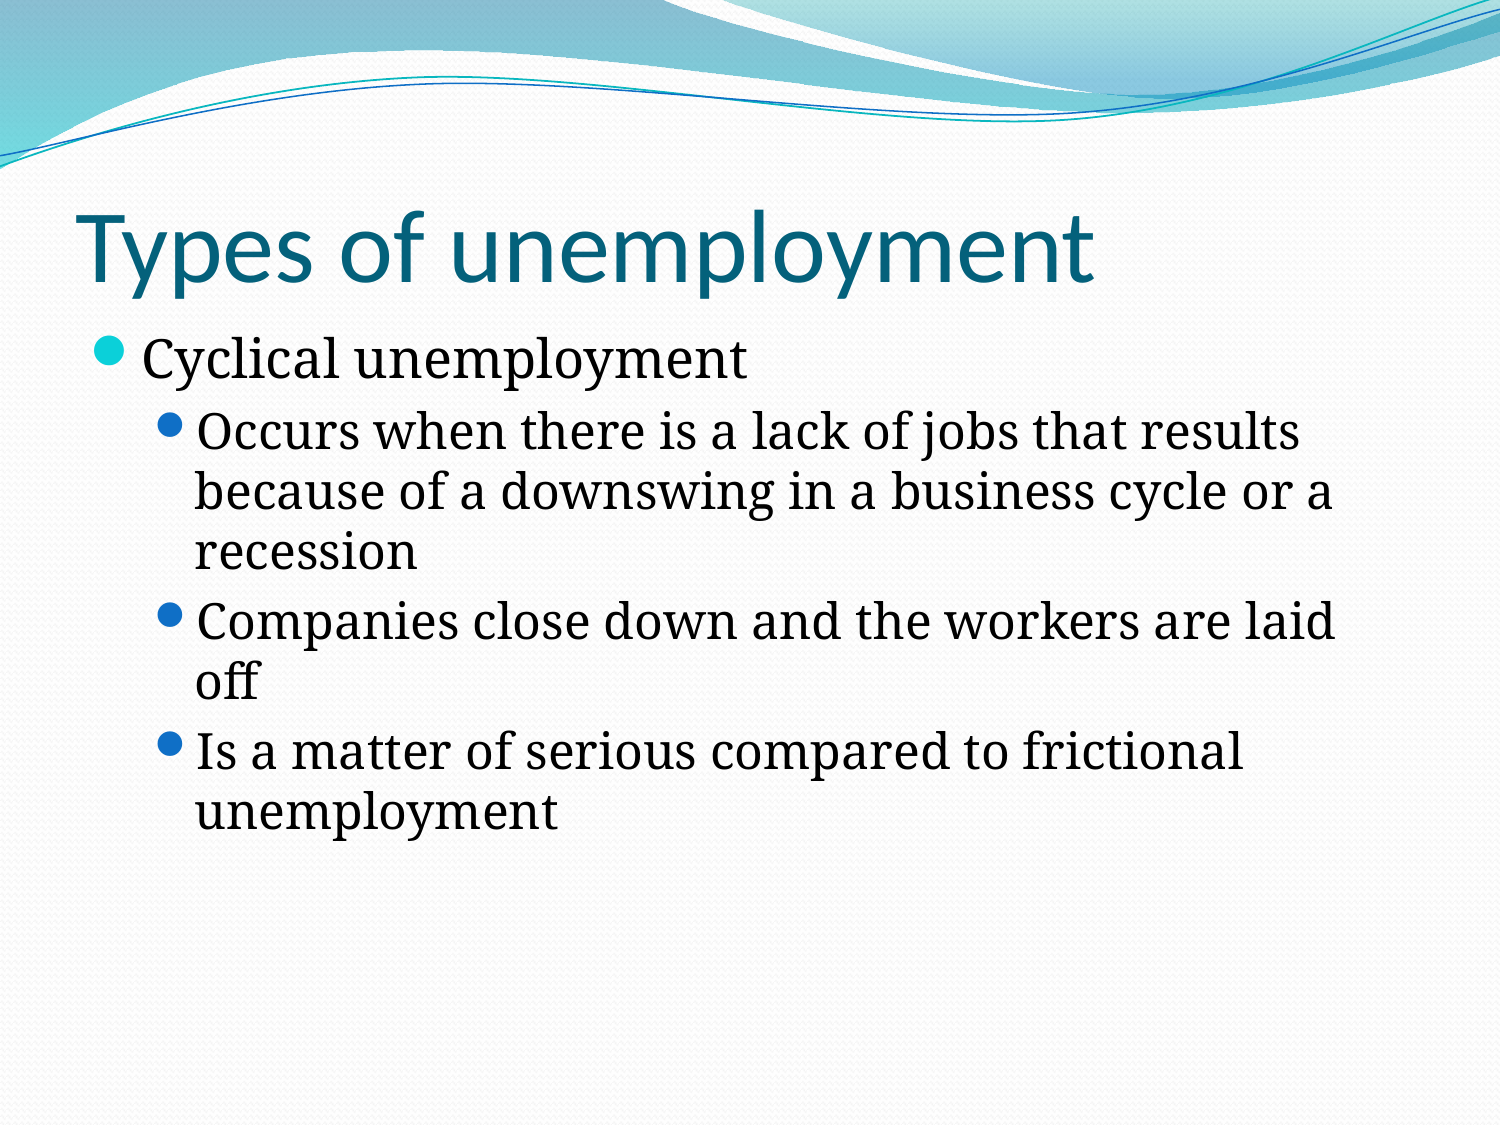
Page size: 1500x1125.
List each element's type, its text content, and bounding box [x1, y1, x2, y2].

title Types of unemployment [75, 115, 1425, 303]
list Cyclical unemployment Occurs when there is a lack of jobs that results because of a downswing in a business cycle or a recession Companies close down and the workers are laid off Is a matter of serious compared to frictional unemployment [75, 317, 1425, 1038]
